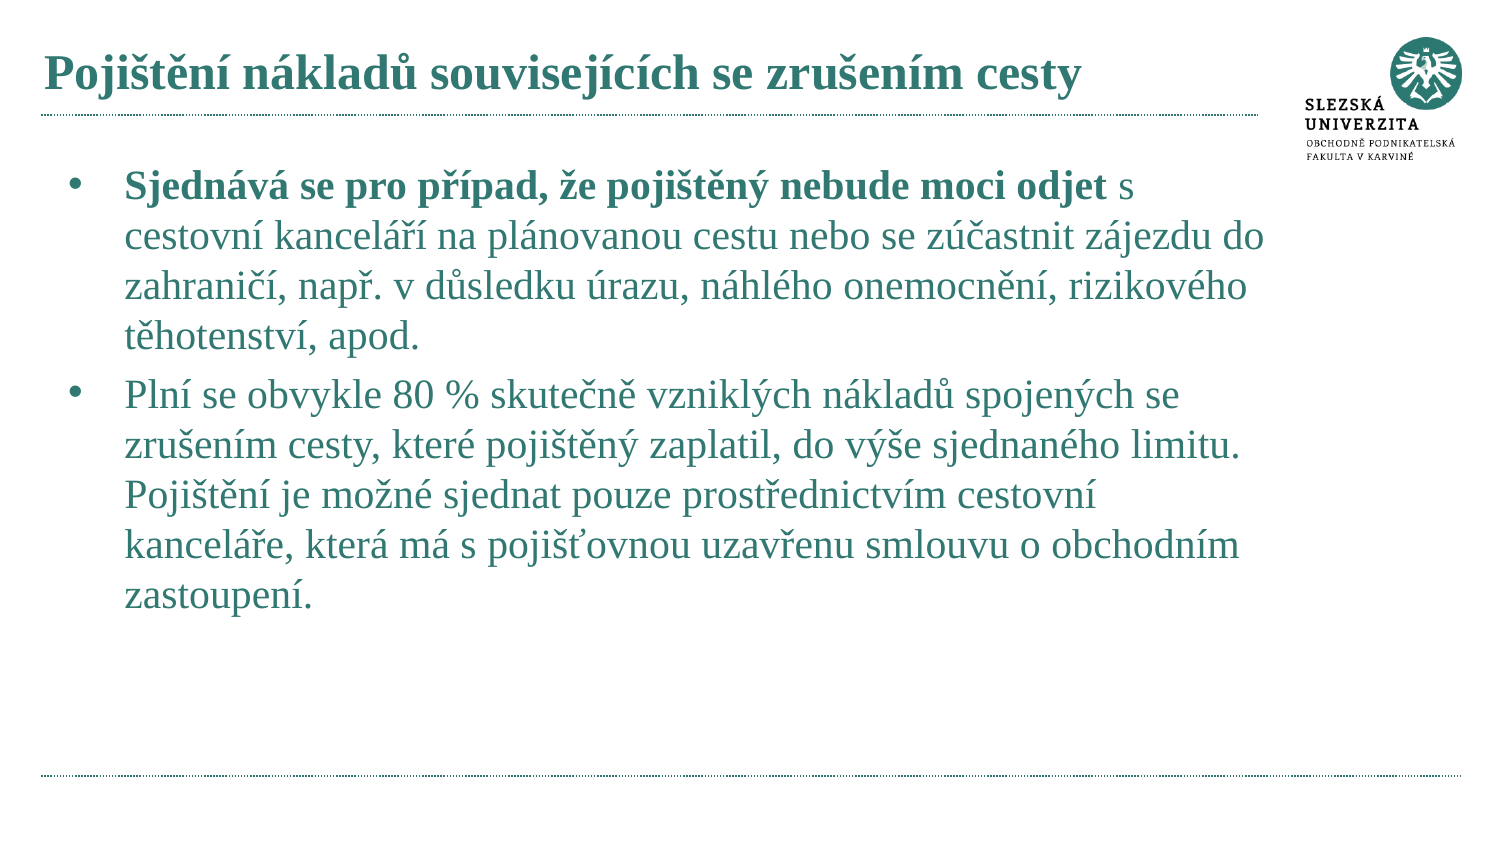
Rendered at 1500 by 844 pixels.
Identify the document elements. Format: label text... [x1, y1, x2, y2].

picture [1305, 37, 1462, 160]
text_box Sjednává se pro případ, že pojištěný nebude moci odjet s cestovní kanceláří na plánovanou cestu nebo se zúčastnit zájezdu do zahraničí, např. v důsledku úrazu, náhlého onemocnění, rizikového těhotenství, apod. Plní se obvykle 80 % skutečně vzniklých nákladů spojených se zrušením cesty, které pojištěný zaplatil, do výše sjednaného limitu. Pojištění je možné sjednat pouze prostřednictvím cestovní kanceláře, která má s pojišťovnou uzavřenu smlouvu o obchodním zastoupení. [53, 150, 1282, 729]
title Pojištění nákladů souvisejících se zrušením cesty [29, 32, 1176, 116]
